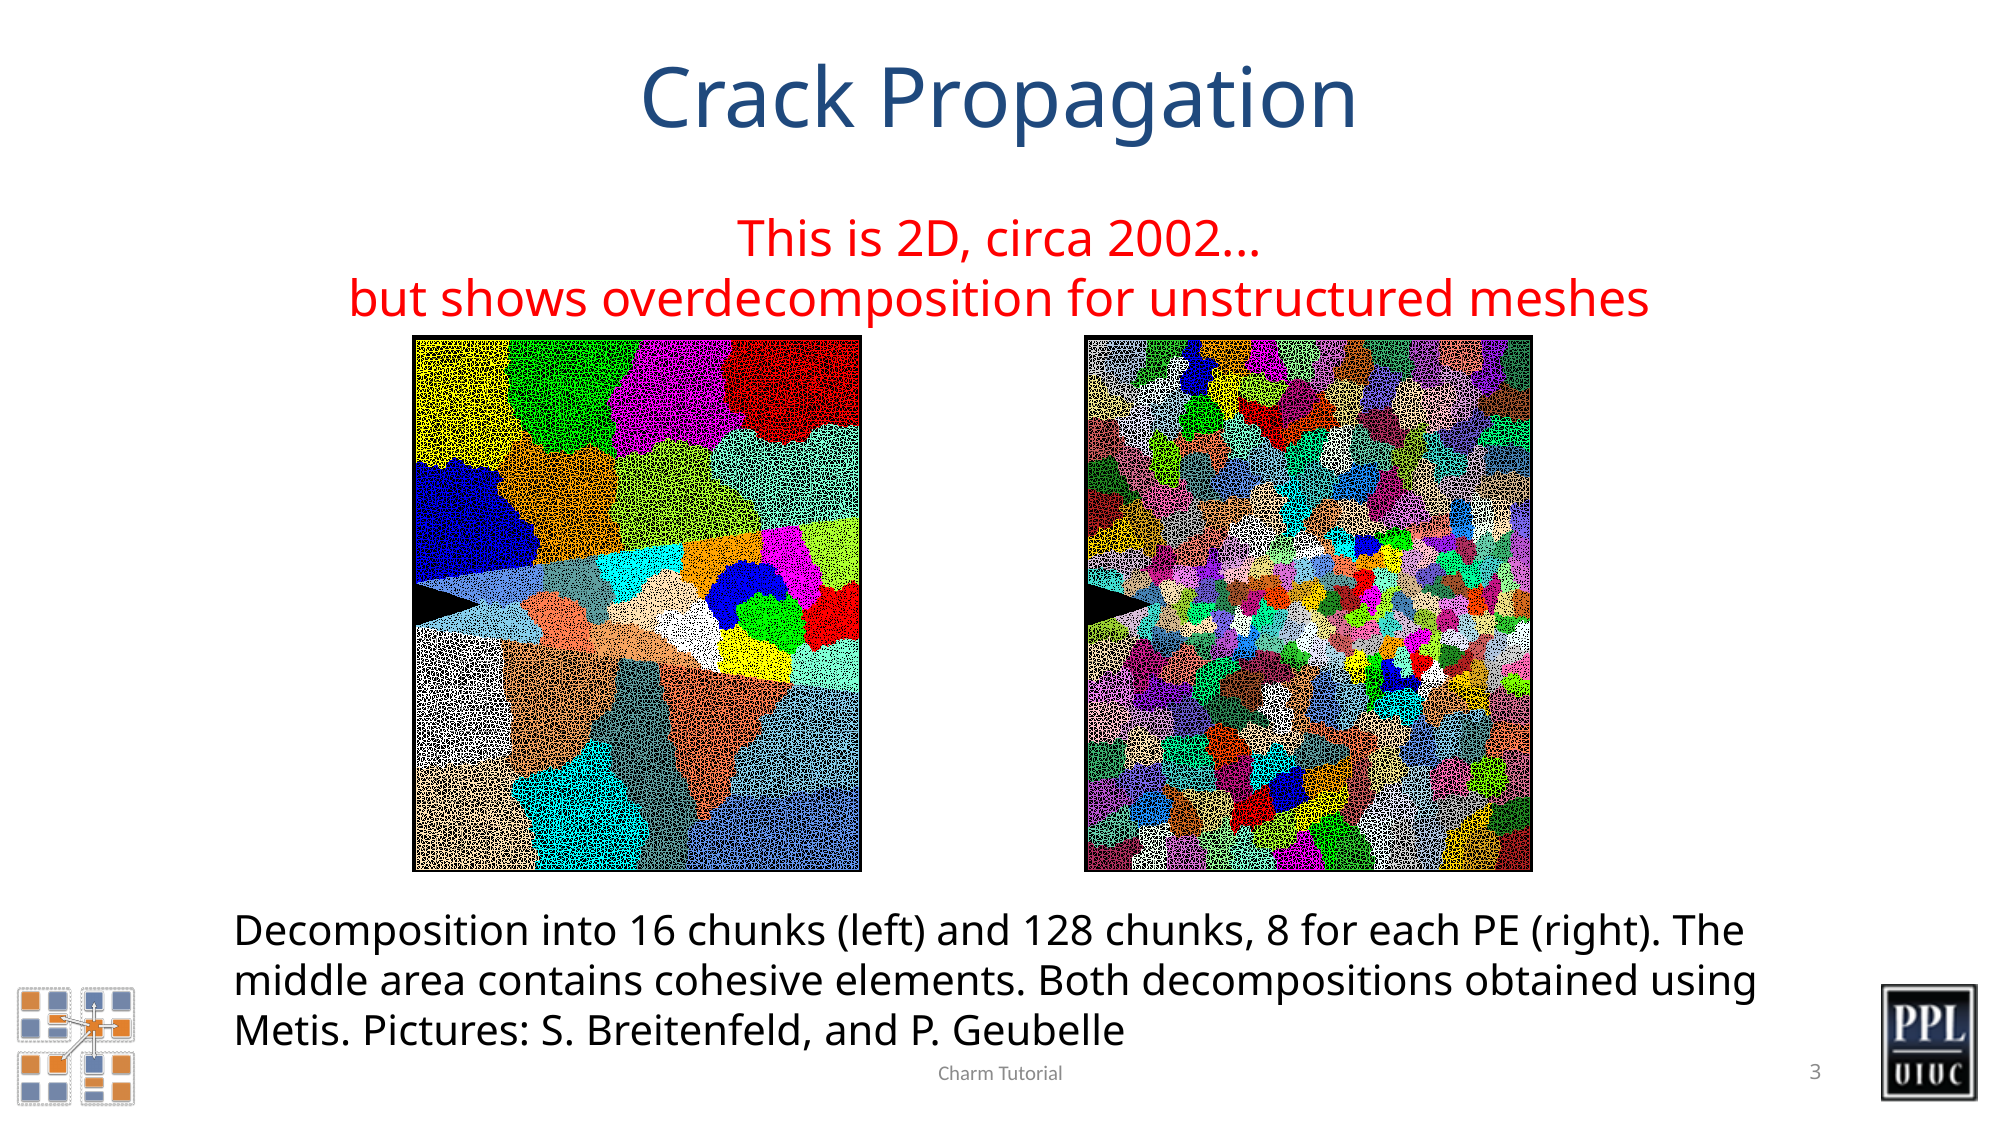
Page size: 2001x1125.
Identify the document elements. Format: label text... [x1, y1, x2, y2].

slide_number 3 [1625, 1061, 1837, 1103]
text_box Decomposition into 16 chunks (left) and 128 chunks, 8 for each PE (right). The middle area contains cohesive elements. Both decompositions obtained using Metis. Pictures: S. Breitenfeld, and P. Geubelle [218, 896, 1837, 1061]
footer Charm Tutorial [615, 1042, 1387, 1103]
text_box This is 2D, circa 2002... but shows overdecomposition for unstructured meshes [82, 199, 1918, 334]
picture [1881, 984, 1978, 1107]
picture [12, 982, 140, 1110]
title Crack Propagation [66, 24, 1934, 163]
picture [412, 334, 862, 873]
picture [1084, 334, 1534, 873]
